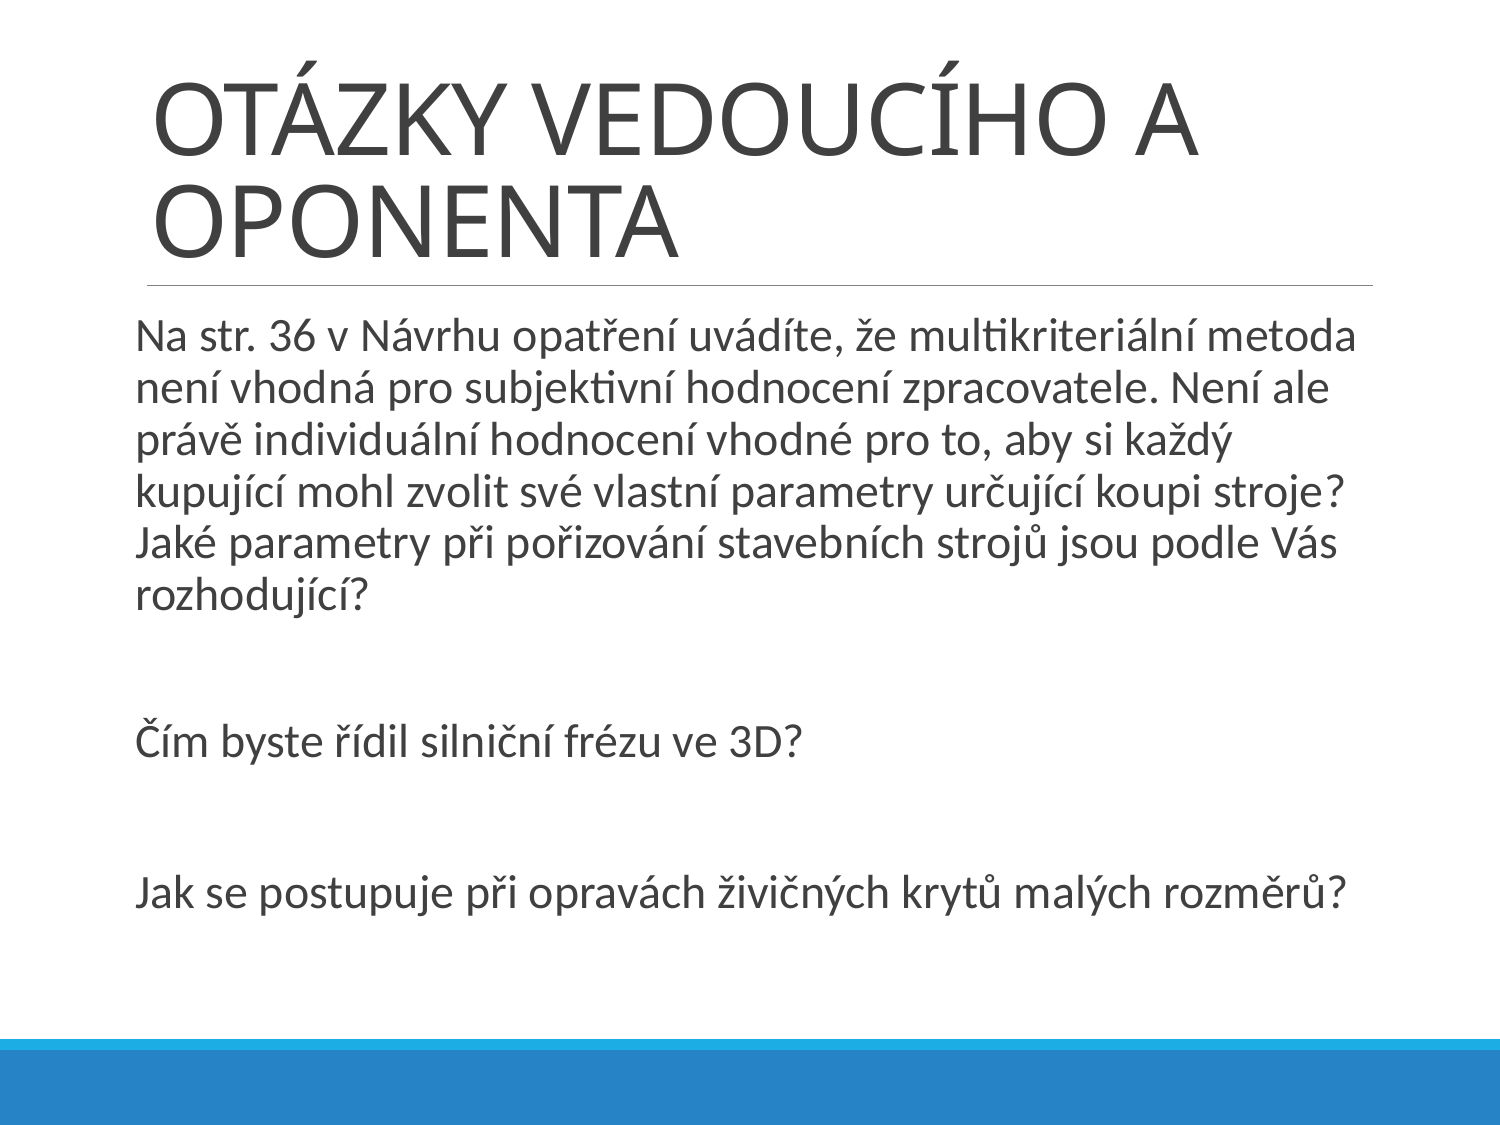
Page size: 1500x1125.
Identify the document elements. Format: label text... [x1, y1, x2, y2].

title OTÁZKY VEDOUCÍHO A OPONENTA [135, 47, 1373, 285]
list Na str. 36 v Návrhu opatření uvádíte, že multikriteriální metoda není vhodná pro subjektivní hodnocení zpracovatele. Není ale právě individuální hodnocení vhodné pro to, aby si každý kupující mohl zvolit své vlastní parametry určující koupi stroje? Jaké parametry při pořizování stavebních strojů jsou podle Vás rozhodující? Čím byste řídil silniční frézu ve 3D? Jak se postupuje při opravách živičných krytů malých rozměrů? [135, 302, 1373, 963]
